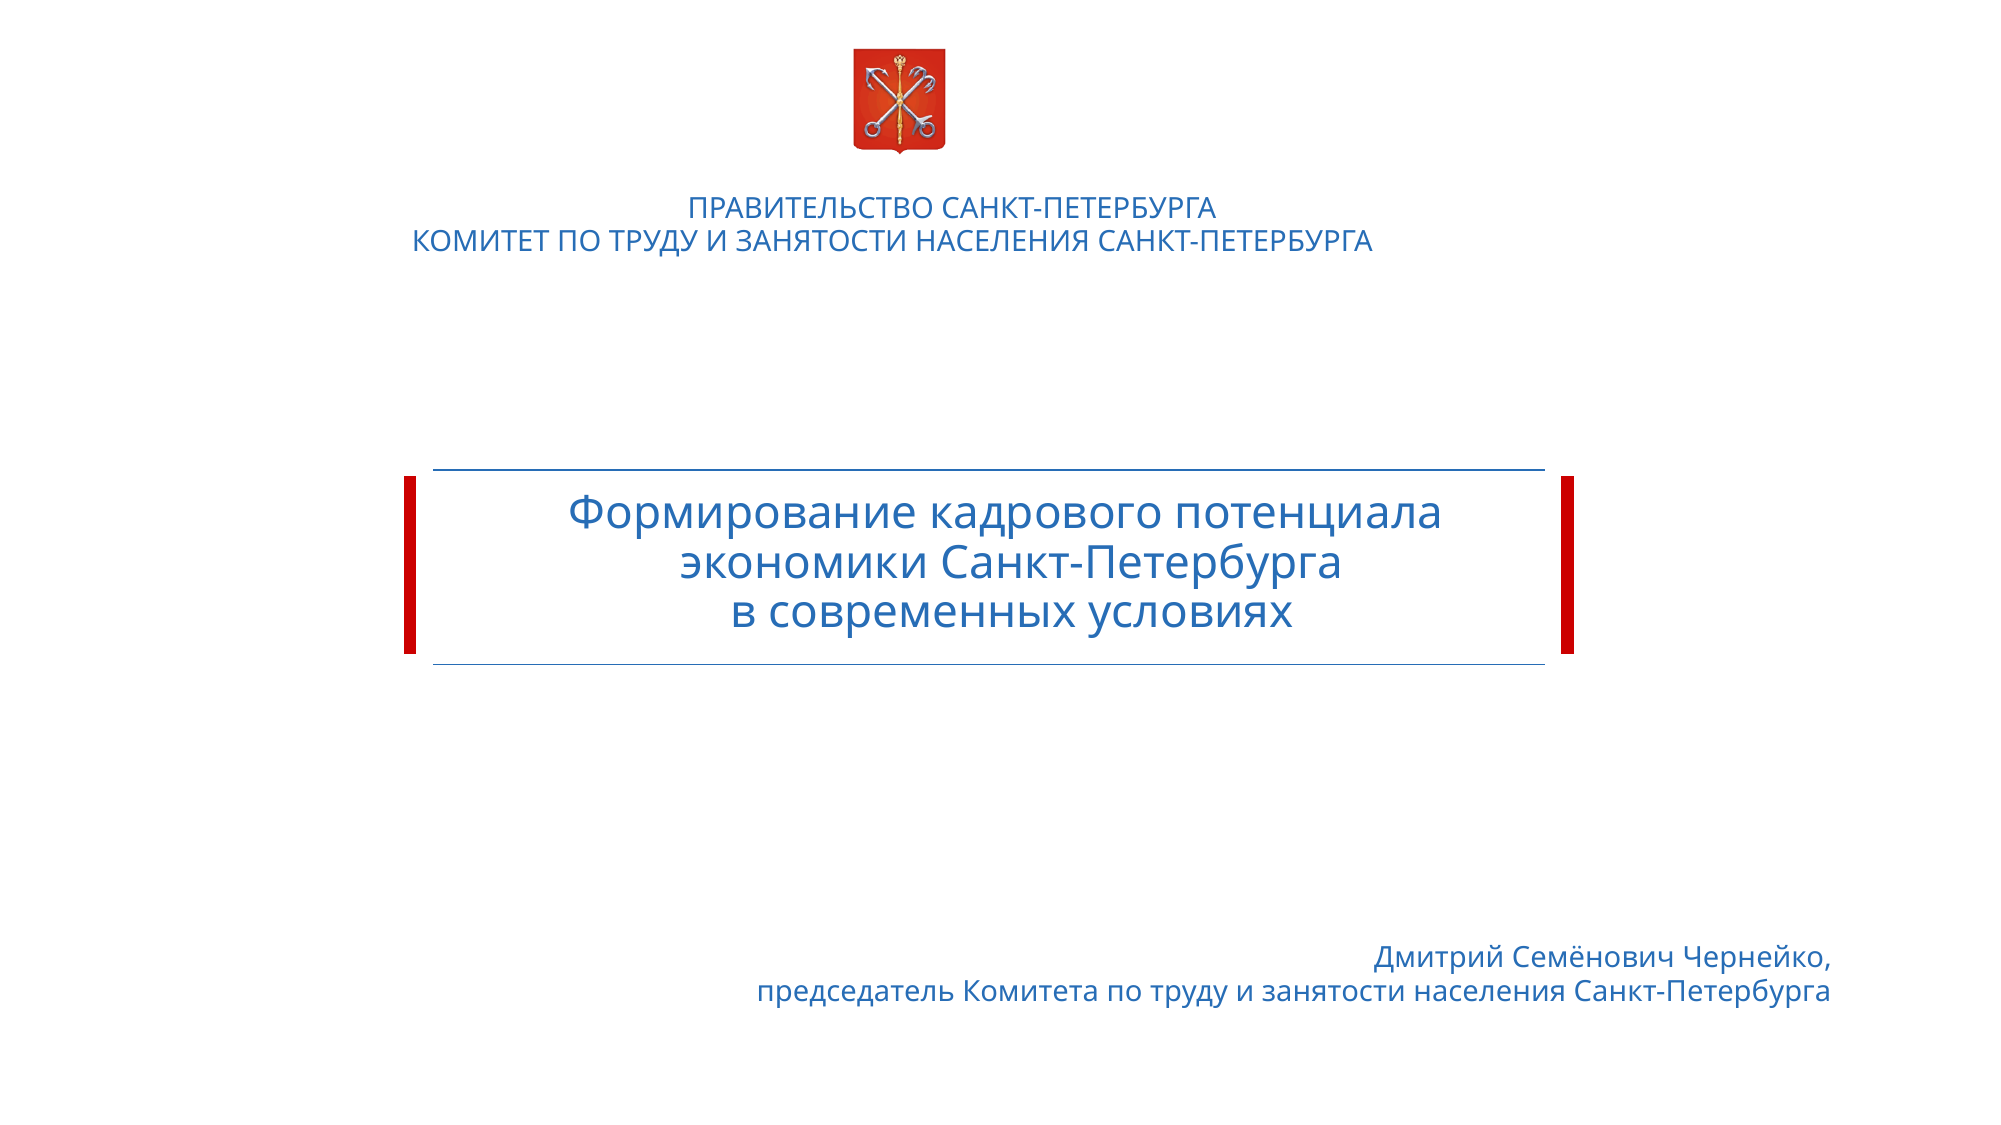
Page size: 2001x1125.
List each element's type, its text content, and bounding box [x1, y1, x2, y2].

text_box Формирование кадрового потенциала экономики Санкт-Петербурга в современных условиях [433, 481, 1592, 816]
text_box Дмитрий Семёнович Чернейко, председатель Комитета по труду и занятости населения Санкт-Петербурга [588, 938, 1847, 1015]
picture [845, 48, 953, 155]
text_box ПРАВИТЕЛЬСТВО САНКТ-ПЕТЕРБУРГА КОМИТЕТ ПО ТРУДУ И ЗАНЯТОСТИ НАСЕЛЕНИЯ САНКТ-ПЕТЕРБУРГА [396, 188, 1515, 265]
